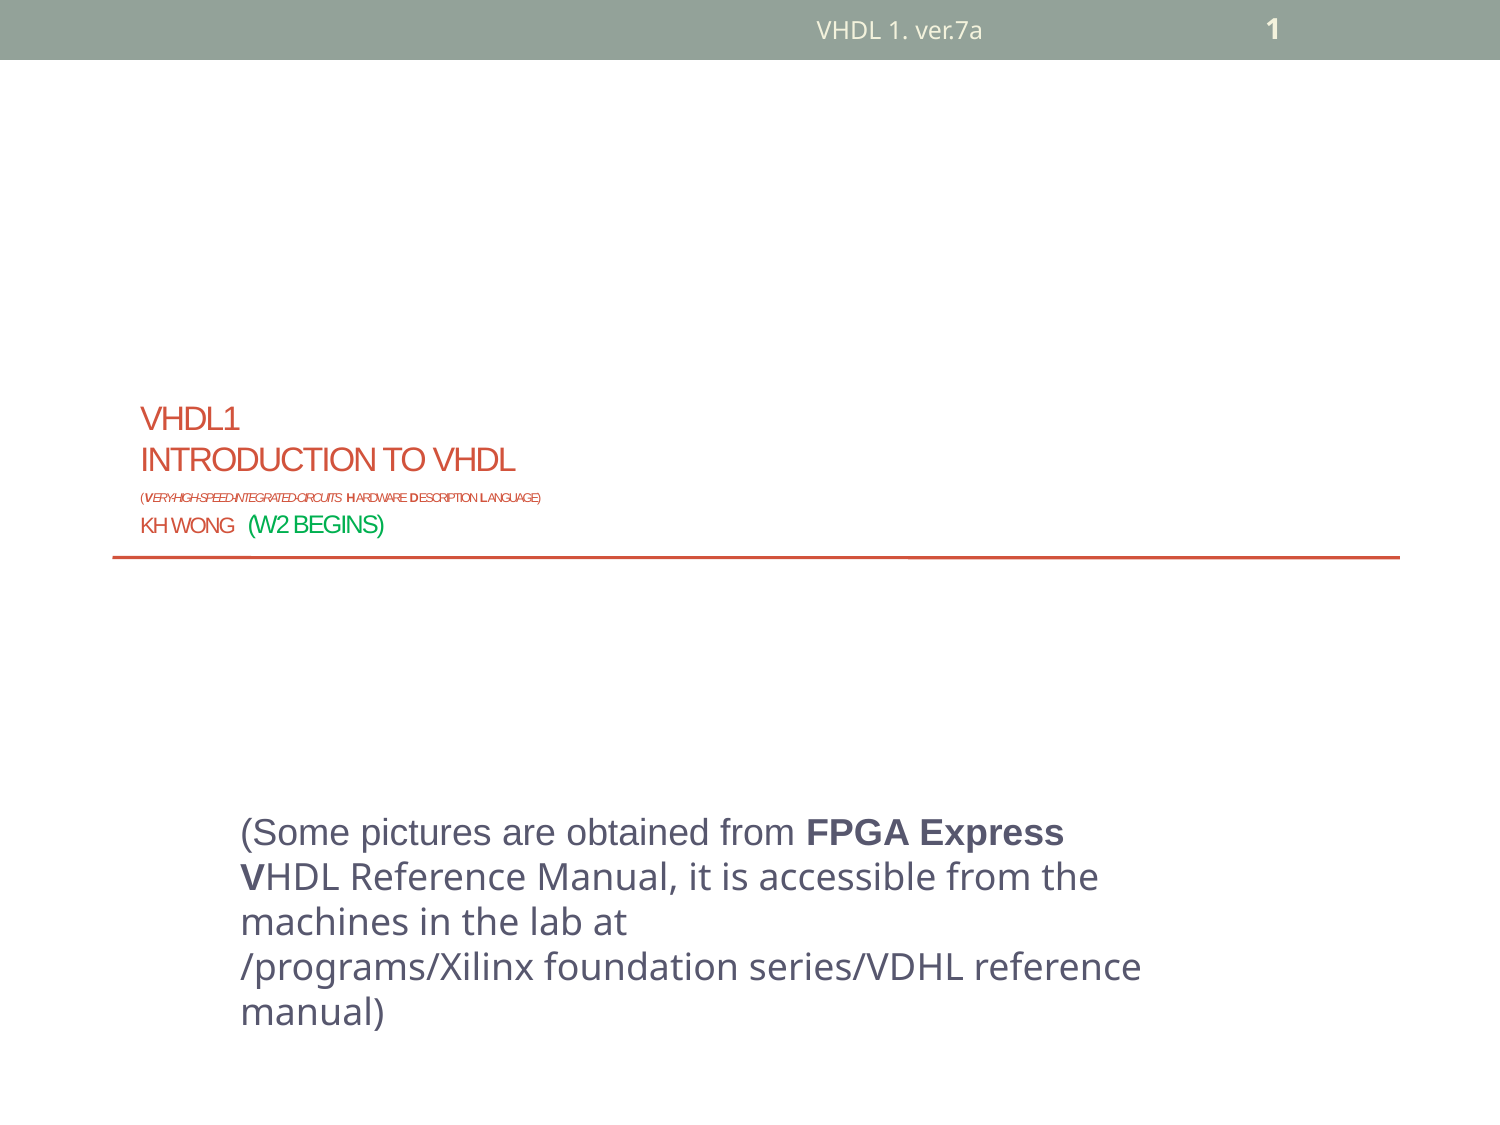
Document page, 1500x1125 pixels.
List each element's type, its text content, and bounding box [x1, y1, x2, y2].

subtitle (Some pictures are obtained from FPGA Express VHDL Reference Manual, it is accessible from the machines in the lab at /programs/Xilinx foundation series/VDHL reference manual) [225, 800, 1275, 1088]
slide_number 1 [1250, 3, 1425, 57]
footer VHDL 1. ver.7a [562, 3, 1238, 57]
title VHDL1 INTRODUCTION TO VHDL (VERY-HIGH-SPEED-INTEGRATED-CIRCUITS HARDWARE DESCRIPTION LANGUAGE) KH WONG (w2 begins) [125, 387, 1400, 575]
